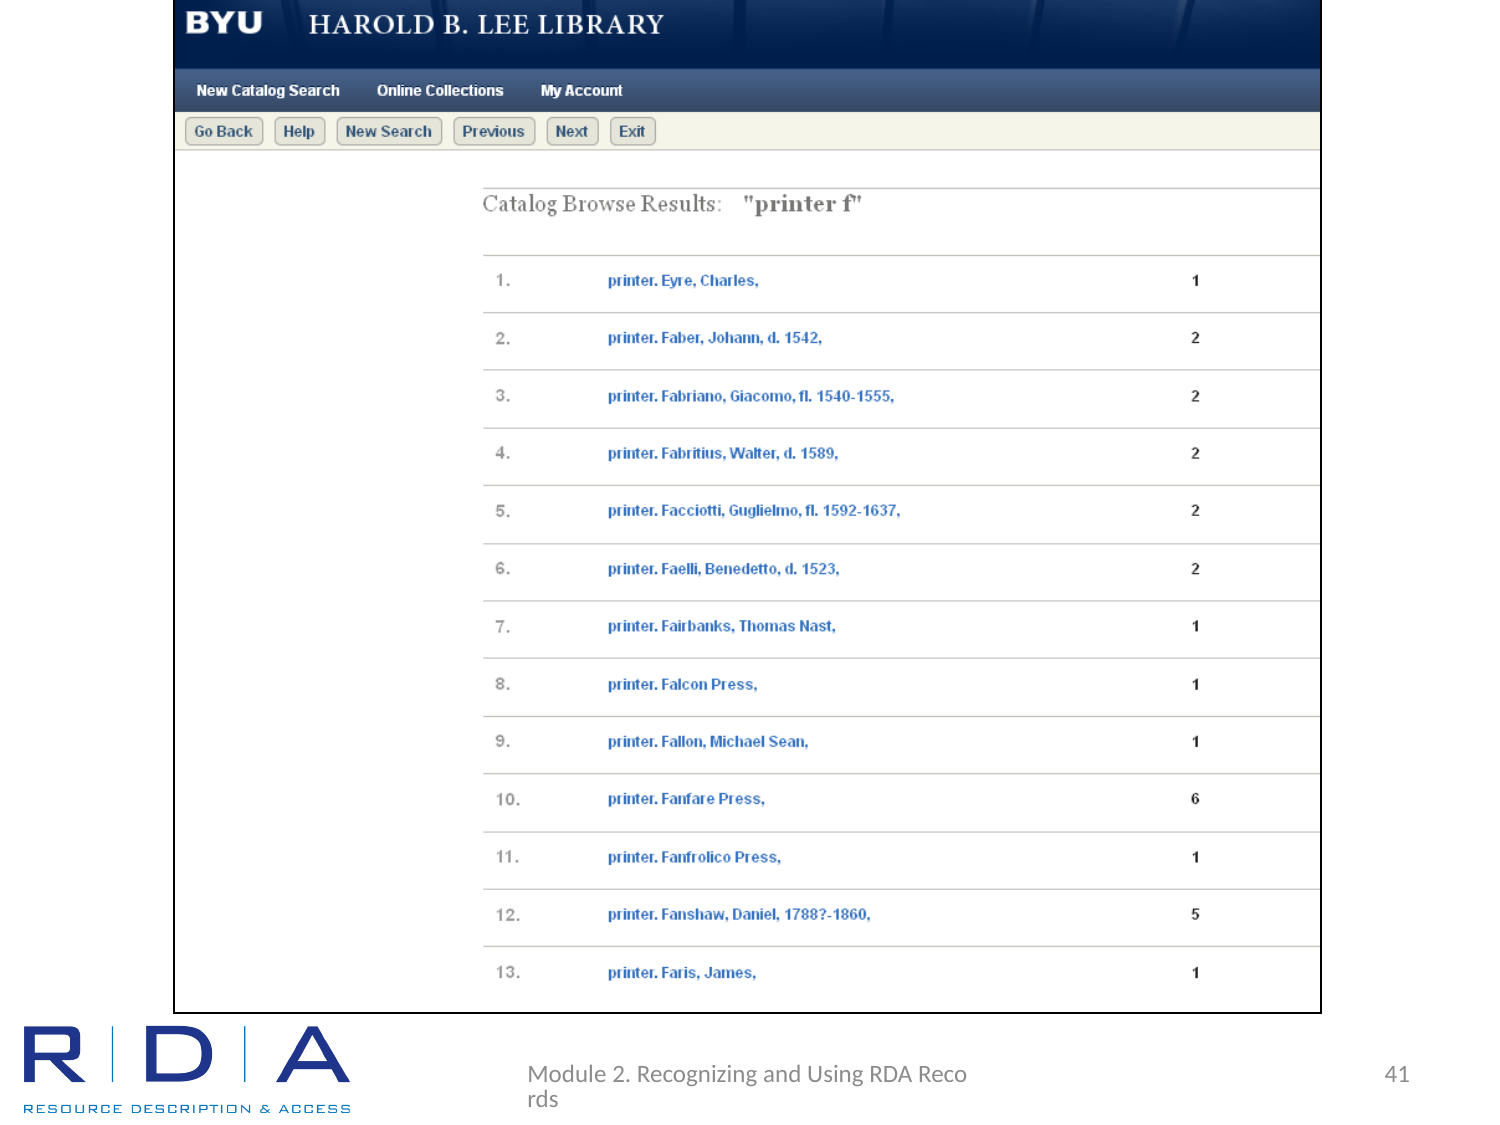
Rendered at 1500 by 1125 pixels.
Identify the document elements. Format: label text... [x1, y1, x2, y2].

slide_number 41 [1074, 1042, 1425, 1103]
footer Module 2. Recognizing and Using RDA Records [512, 1042, 988, 1103]
picture [174, 0, 1321, 1013]
picture [24, 1022, 350, 1113]
